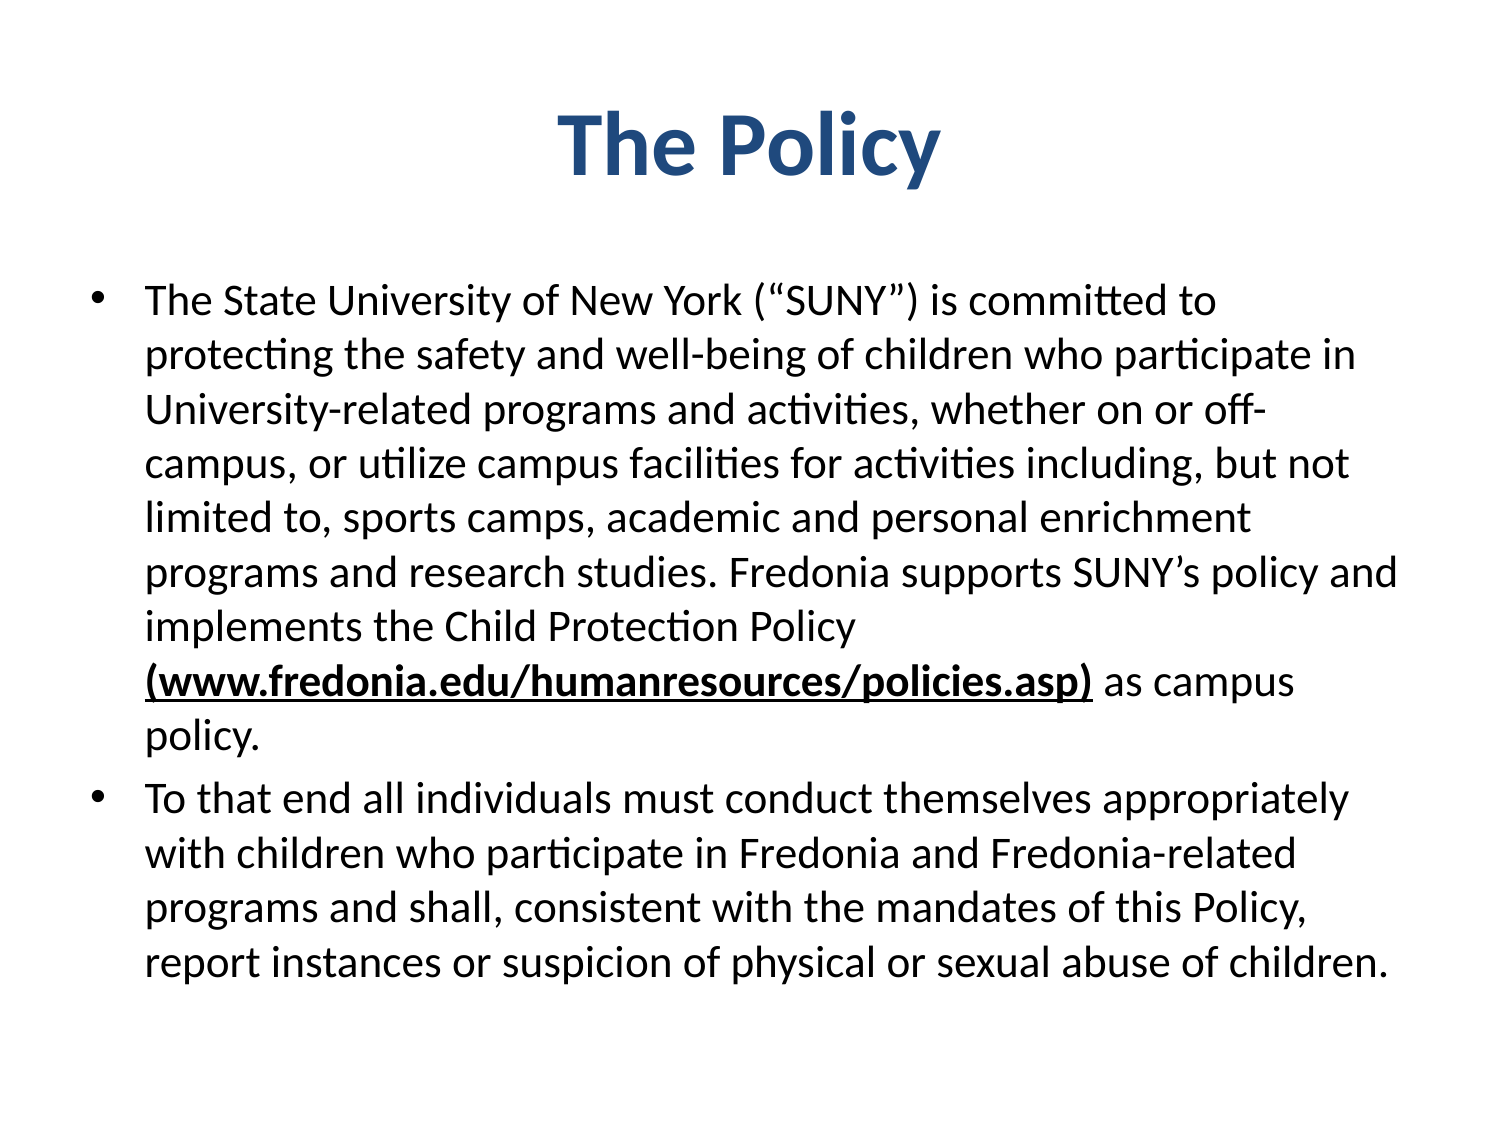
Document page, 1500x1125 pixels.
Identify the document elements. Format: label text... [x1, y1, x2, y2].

list The State University of New York (“SUNY”) is committed to protecting the safety and well-being of children who participate in University-related programs and activities, whether on or off-campus, or utilize campus facilities for activities including, but not limited to, sports camps, academic and personal enrichment programs and research studies. Fredonia supports SUNY’s policy and implements the Child Protection Policy (www.fredonia.edu/humanresources/policies.asp) as campus policy. To that end all individuals must conduct themselves appropriately with children who participate in Fredonia and Fredonia-­related programs and shall, consistent with the mandates of this Policy, report instances or suspicion of physical or sexual abuse of children. [75, 262, 1425, 1005]
title The Policy [75, 45, 1425, 233]
